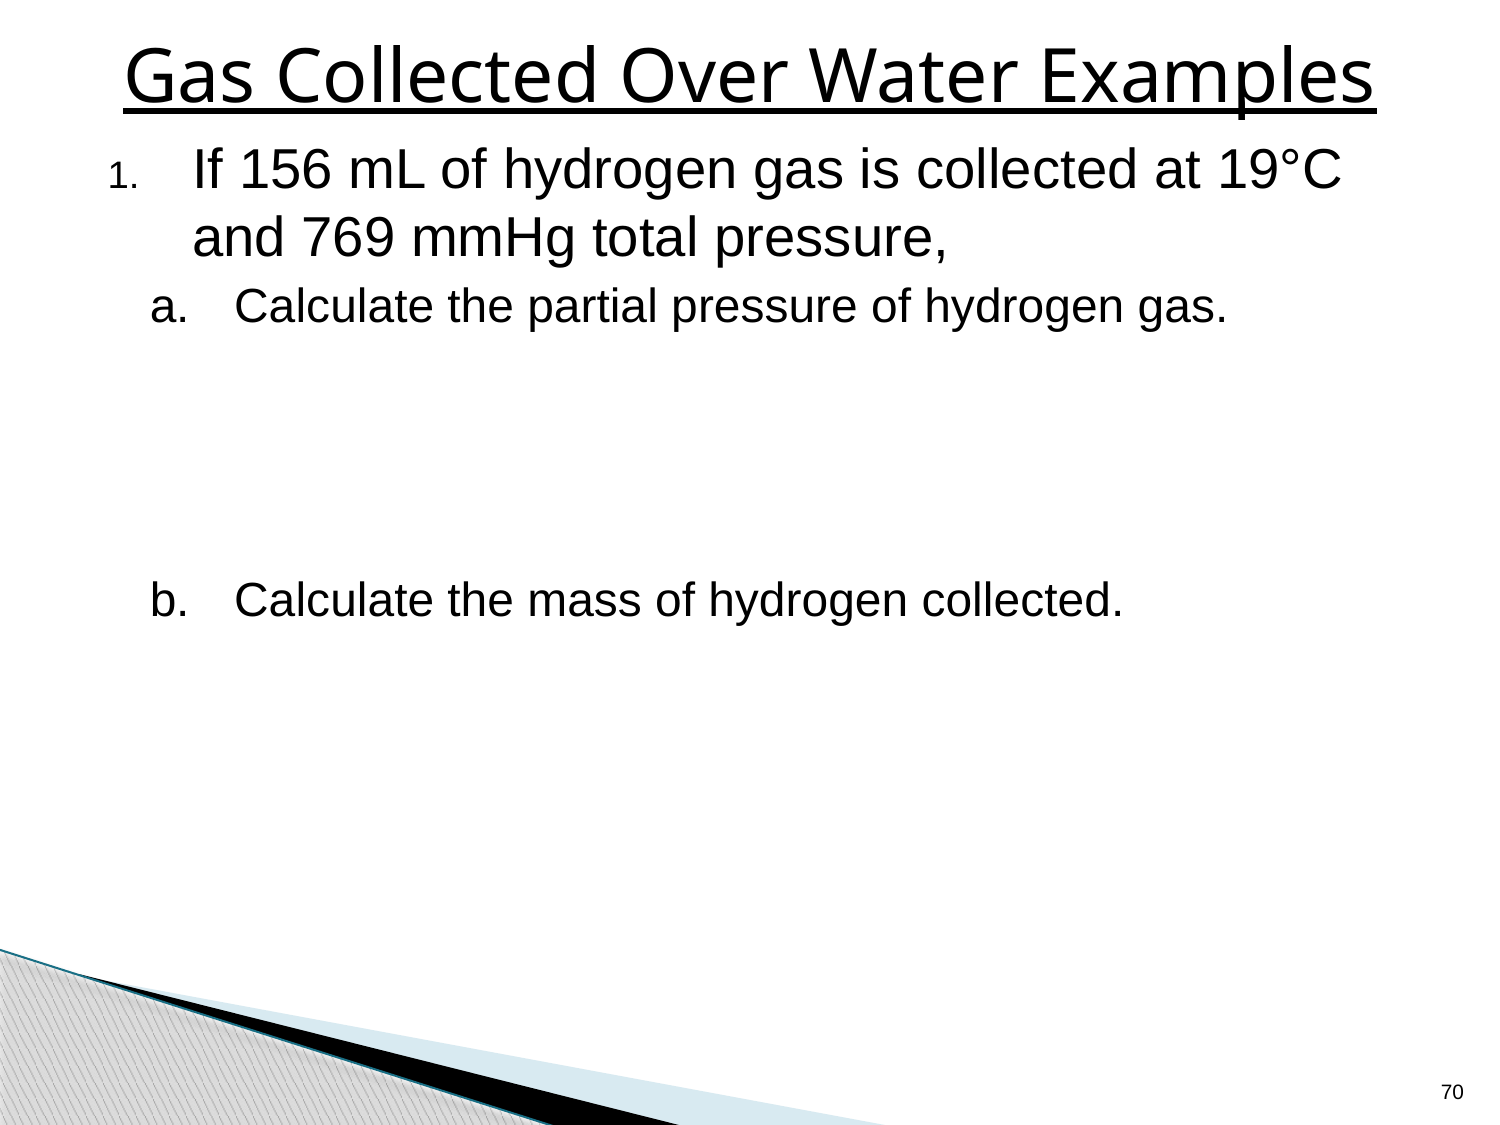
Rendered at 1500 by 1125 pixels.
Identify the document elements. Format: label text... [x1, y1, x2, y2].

slide_number 70 [1418, 1051, 1479, 1112]
title Gas Collected Over Water Examples [75, 0, 1425, 145]
list If 156 mL of hydrogen gas is collected at 19°C and 769 mmHg total pressure, Calculate the partial pressure of hydrogen gas. Calculate the mass of hydrogen collected. [75, 145, 1425, 955]
